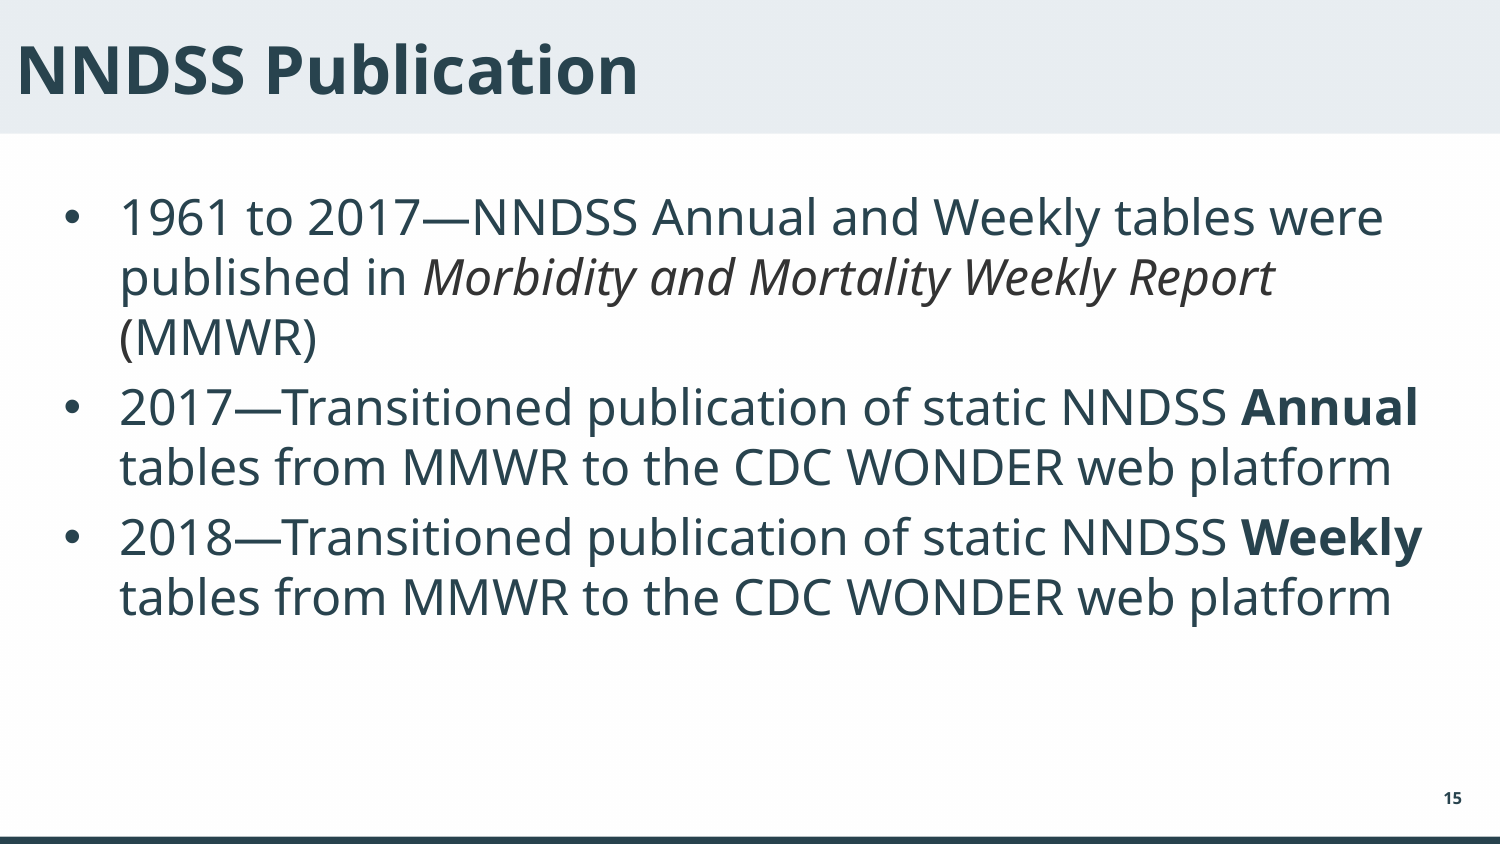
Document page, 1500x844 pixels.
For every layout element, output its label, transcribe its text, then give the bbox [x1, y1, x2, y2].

slide_number 15 [1401, 776, 1478, 822]
picture [0, 0, 1500, 844]
list 1961 to 2017—NNDSS Annual and Weekly tables were published in Morbidity and Mortality Weekly Report (MMWR) 2017—Transitioned publication of static NNDSS Annual tables from MMWR to the CDC WONDER web platform 2018—Transitioned publication of static NNDSS Weekly tables from MMWR to the CDC WONDER web platform [48, 178, 1452, 753]
title NNDSS Publication [0, 0, 1425, 135]
